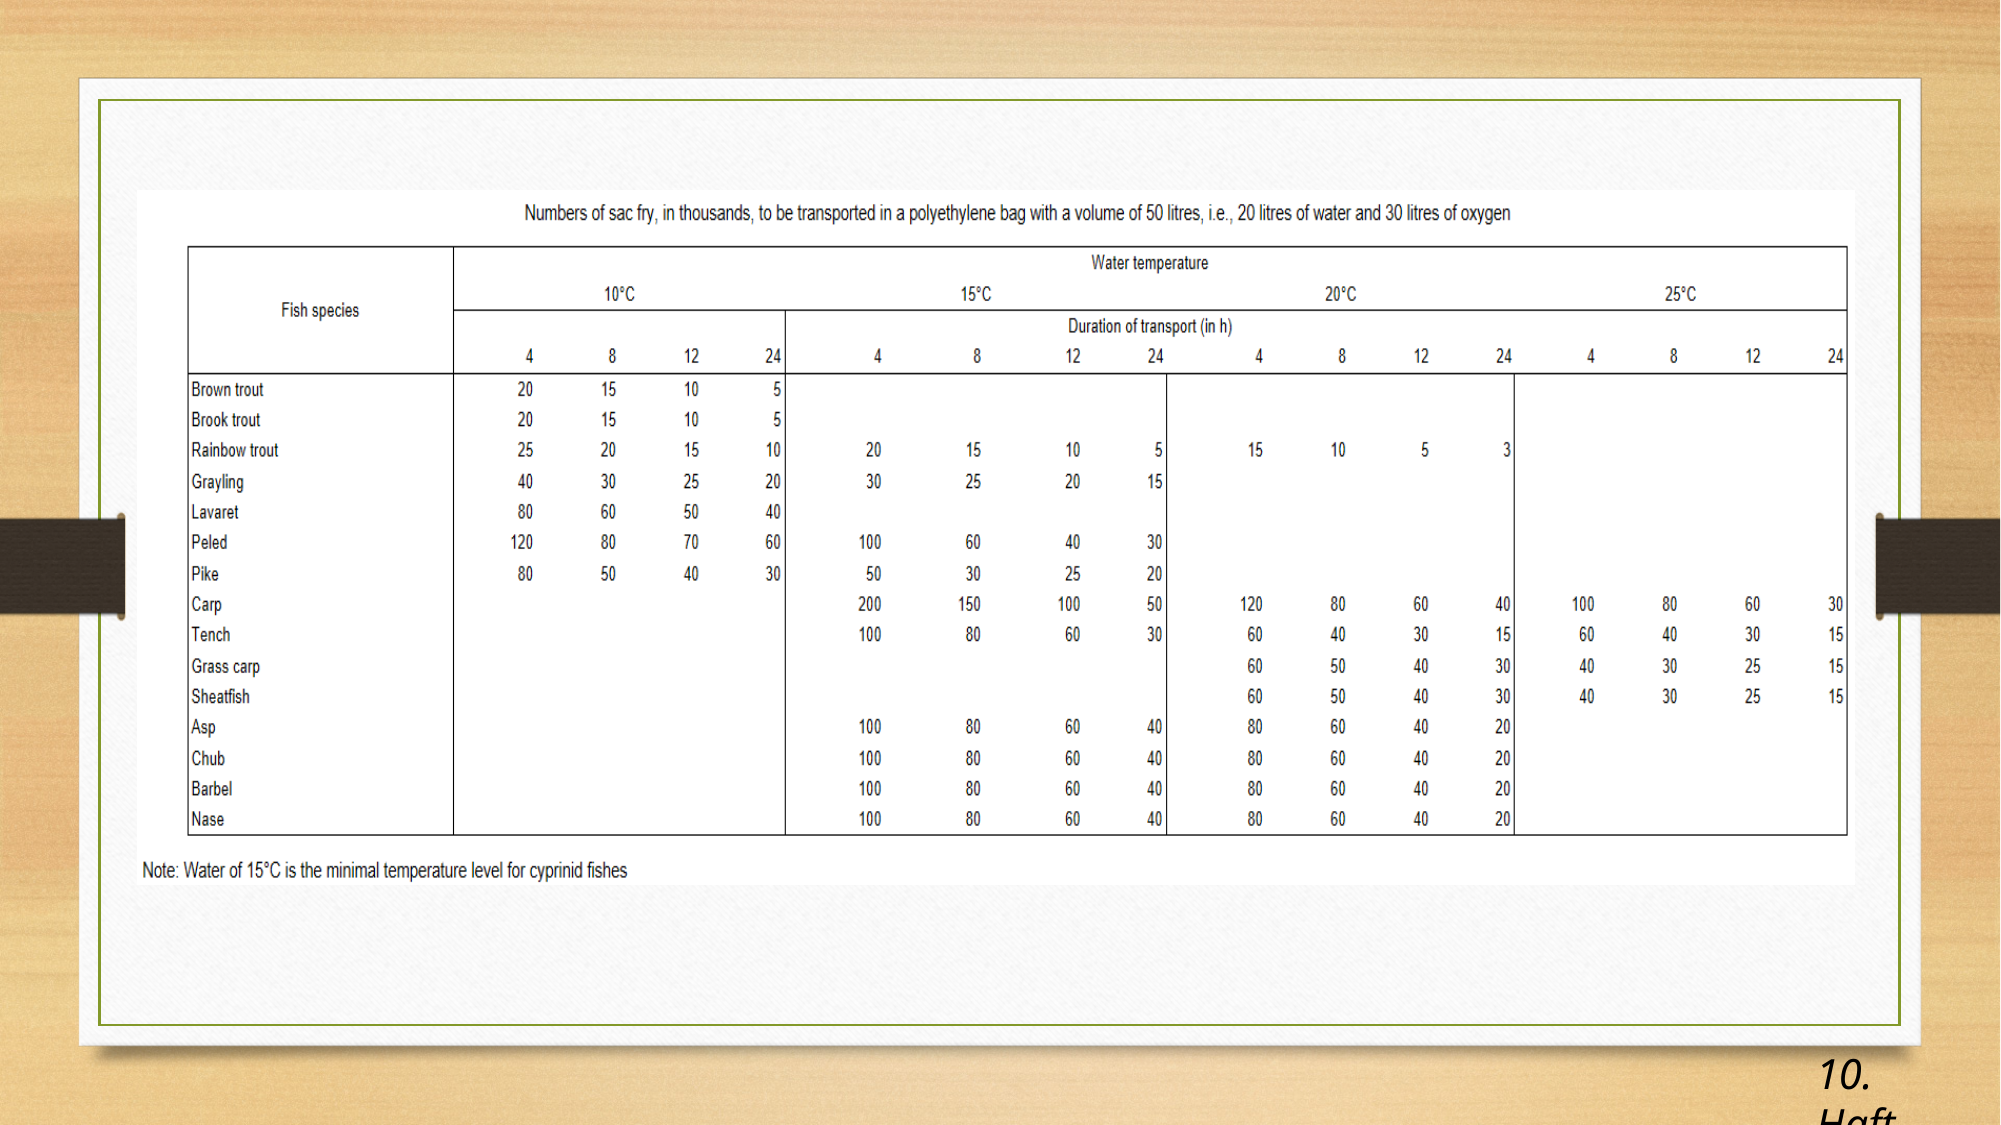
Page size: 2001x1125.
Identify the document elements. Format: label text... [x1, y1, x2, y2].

picture [0, 0, 2001, 1125]
text_box 10. Hafta [1801, 1040, 1931, 1125]
